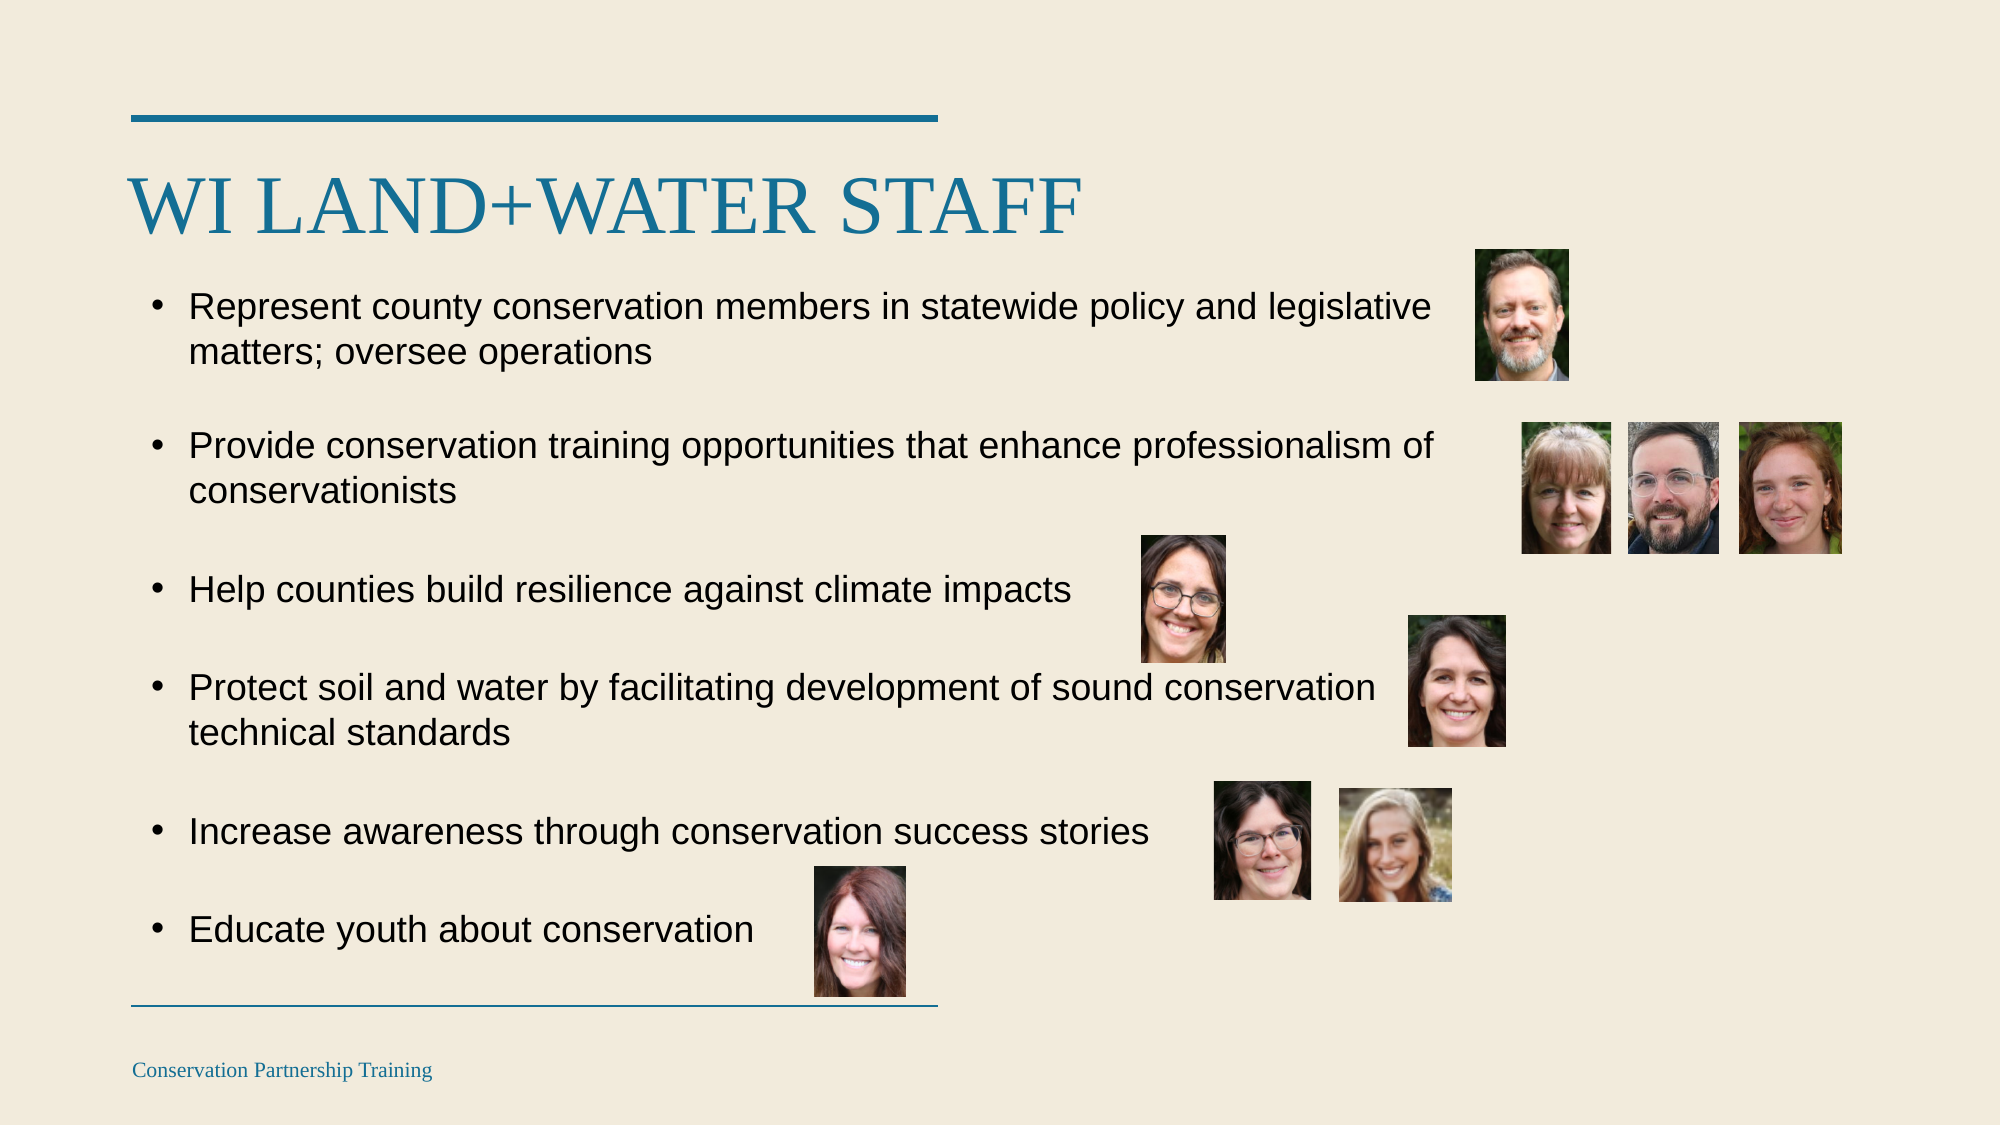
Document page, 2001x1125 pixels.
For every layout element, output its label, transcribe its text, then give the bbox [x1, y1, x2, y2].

picture [1141, 535, 1226, 663]
picture [1628, 422, 1719, 554]
picture [1739, 422, 1842, 554]
subtitle Represent county conservation members in statewide policy and legislative matters; oversee operations Provide conservation training opportunities that enhance professionalism of conservationists Help counties build resilience against climate impacts Protect soil and water by facilitating development of sound conservation technical standards Increase awareness through conservation success stories Educate youth about conservation [114, 254, 1520, 858]
picture [1408, 615, 1506, 747]
picture [1475, 249, 1569, 381]
picture [814, 865, 906, 997]
title WI Land+Water Staff [112, 143, 1263, 293]
picture [1521, 422, 1612, 554]
text_box Conservation Partnership Training [117, 1048, 862, 1109]
picture [1213, 781, 1312, 900]
picture [1339, 788, 1452, 902]
